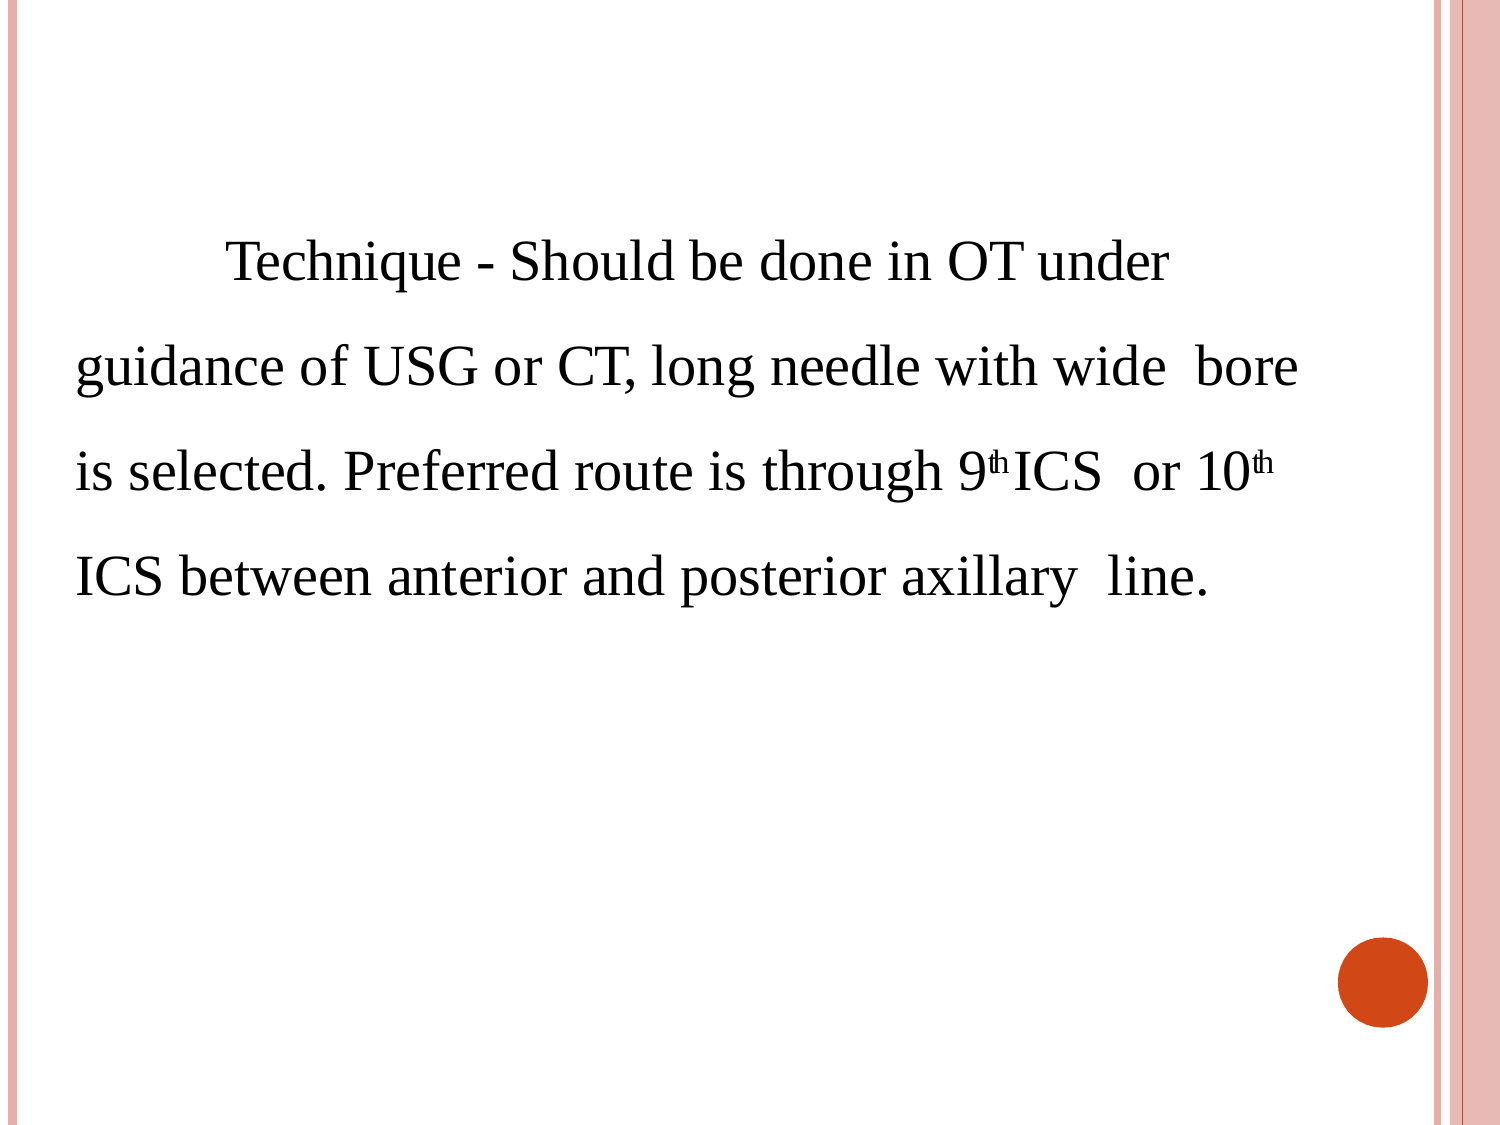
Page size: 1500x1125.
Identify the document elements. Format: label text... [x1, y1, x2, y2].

title Technique - Should be done in OT under guidance of USG or CT, long needle with wide bore is selected. Preferred route is through 9th ICS or 10th ICS between anterior and posterior axillary line. [75, 187, 1350, 718]
